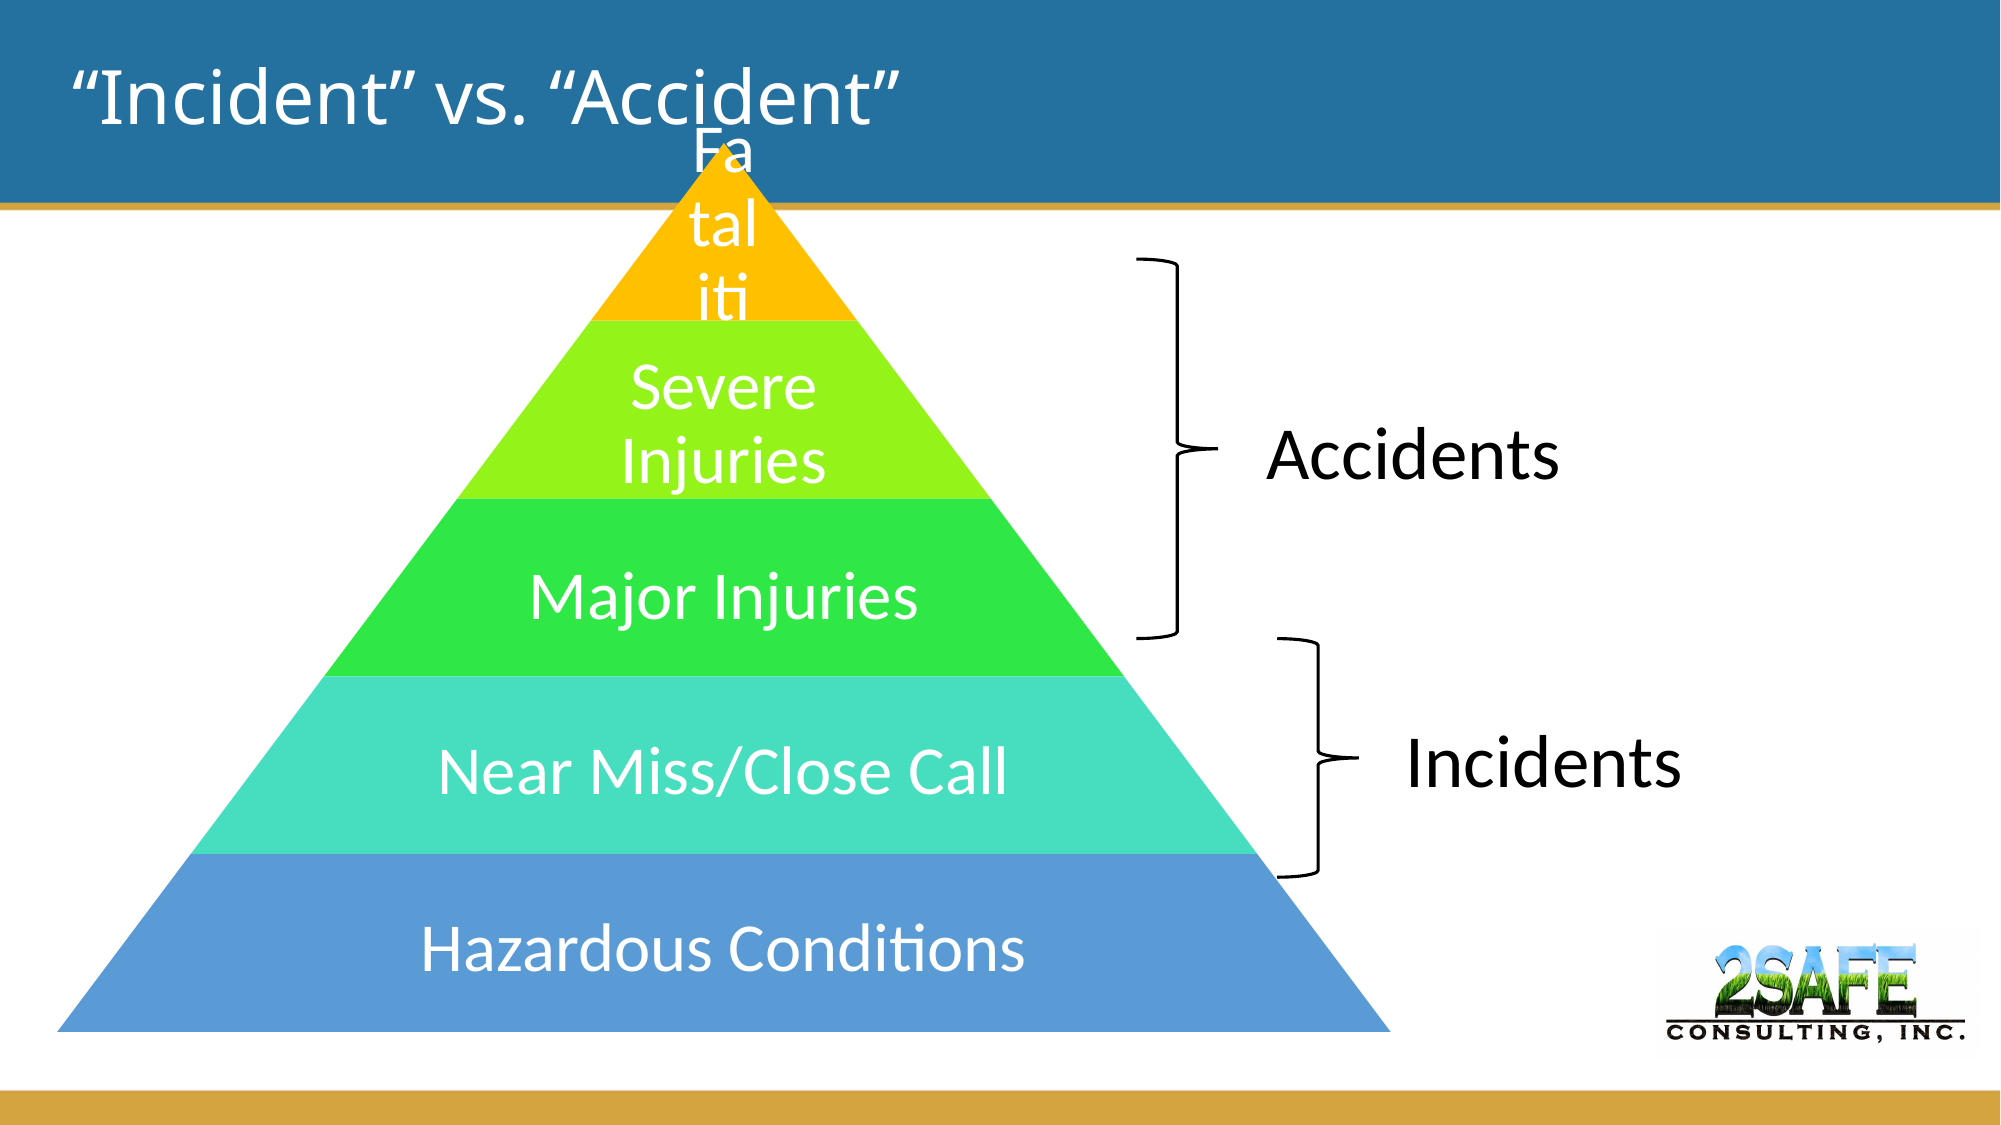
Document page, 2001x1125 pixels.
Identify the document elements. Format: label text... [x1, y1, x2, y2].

picture [0, 0, 2001, 1125]
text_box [57, 142, 1391, 1032]
title “Incident” vs. “Accident” [57, 0, 1913, 202]
text_box Accidents [1391, 397, 1652, 503]
text_box Incidents [1391, 704, 1791, 810]
